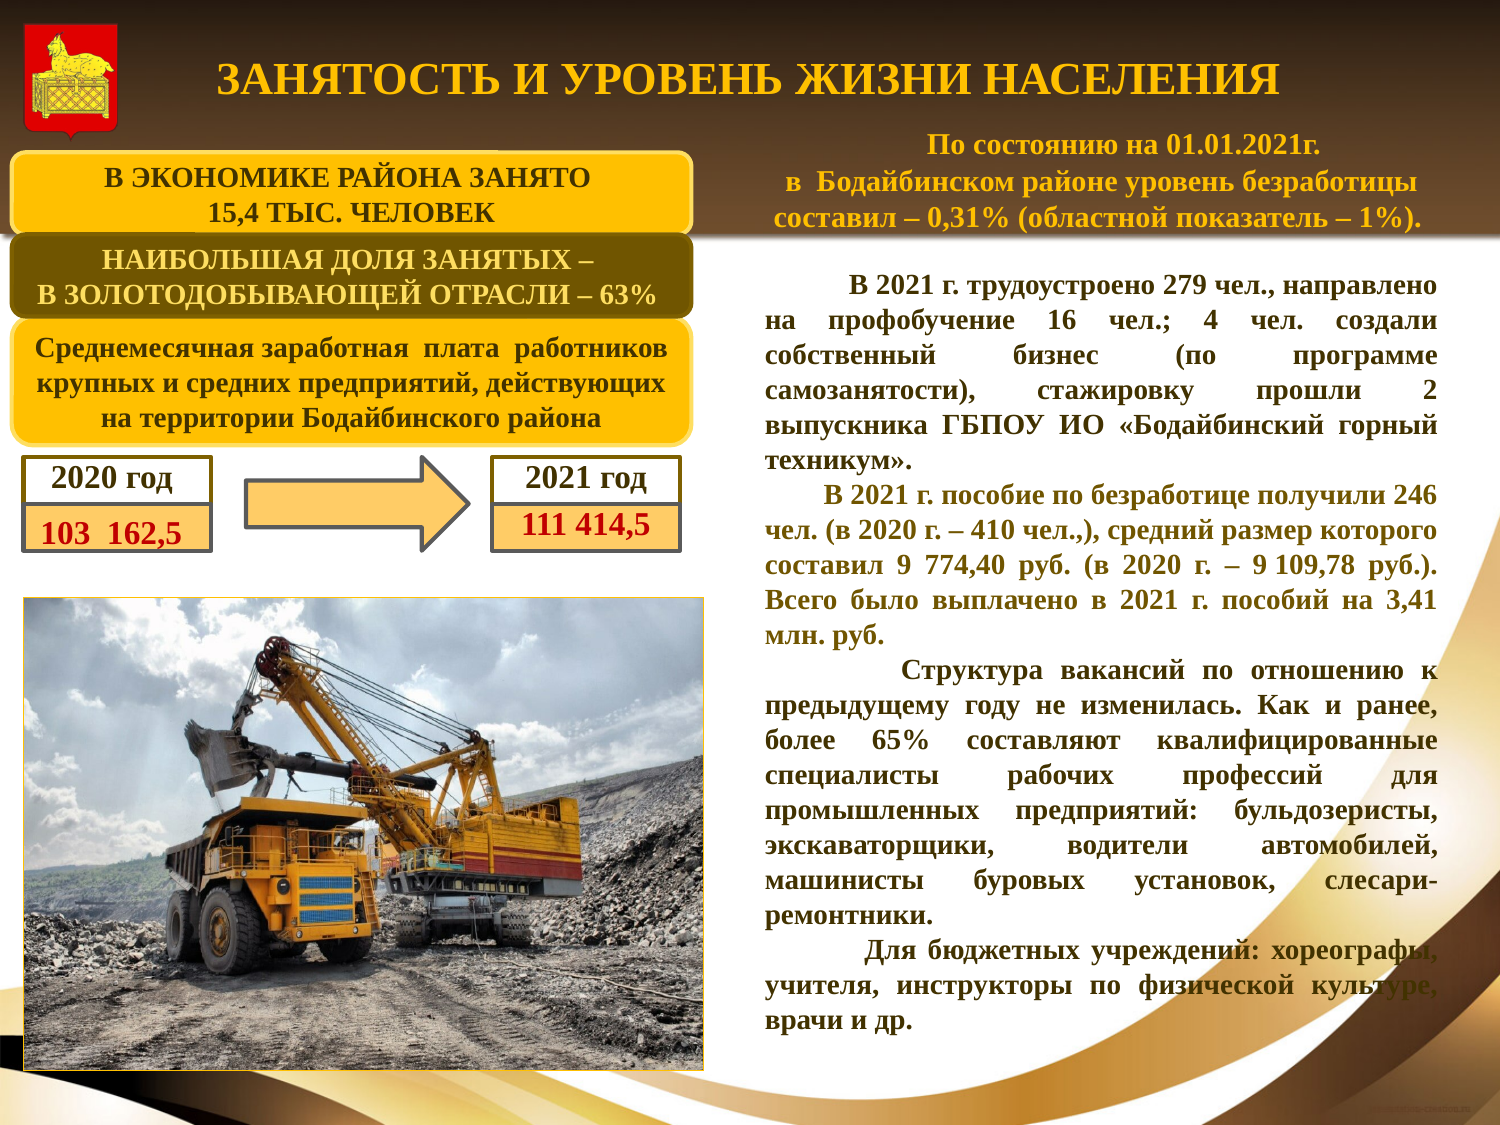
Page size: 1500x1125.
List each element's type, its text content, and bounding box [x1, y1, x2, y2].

title ЗАНЯТОСТЬ И УРОВЕНЬ ЖИЗНИ НАСЕЛЕНИЯ [118, 23, 1475, 129]
text_box [243, 455, 471, 553]
text_box 2020 год [23, 448, 201, 503]
text_box НАИБОЛЬШАЯ ДОЛЯ ЗАНЯТЫХ – В ЗОЛОТОДОБЫВАЮЩЕЙ ОТРАСЛИ – 63% [9, 232, 694, 319]
text_box [201, 455, 213, 502]
text_box 111 414,5 [503, 495, 668, 550]
text_box 2021 год [492, 448, 680, 502]
text_box [200, 502, 213, 553]
text_box По состоянию на 01.01.2021г. в Бодайбинском районе уровень безработицы составил – 0,31% (областной показатель – 1%). В 2021 г. трудоустроено 279 чел., направлено на профобучение 16 чел.; 4 чел. создали собственный бизнес (по программе самозанятости), стажировку прошли 2 выпускника ГБПОУ ИО «Бодайбинский горный техникум». В 2021 г. пособие по безработице получили 246 чел. (в 2020 г. – 410 чел.,), средний размер которого составил 9 774,40 руб. (в 2020 г. – 9 109,78 руб.). Всего было выплачено в 2021 г. пособий на 3,41 млн. руб. Структура вакансий по отношению к предыдущему году не изменилась. Как и ранее, более 65% составляют квалифицированные специалисты рабочих профессий для промышленных предприятий: бульдозеристы, экскаваторщики, водители автомобилей, машинисты буровых установок, слесари-ремонтники. Для бюджетных учреждений: хореографы, учителя, инструкторы по физической культуре, врачи и др. [749, 117, 1453, 1043]
text_box 103 162,5 [23, 503, 200, 559]
picture [0, 0, 1500, 1125]
text_box Среднемесячная заработная плата работников крупных и средних предприятий, действующих на территории Бодайбинского района [9, 318, 694, 448]
text_box [490, 502, 682, 553]
text_box В ЭКОНОМИКЕ РАЙОНА ЗАНЯТО 15,4 ТЫС. ЧЕЛОВЕК [9, 150, 694, 234]
